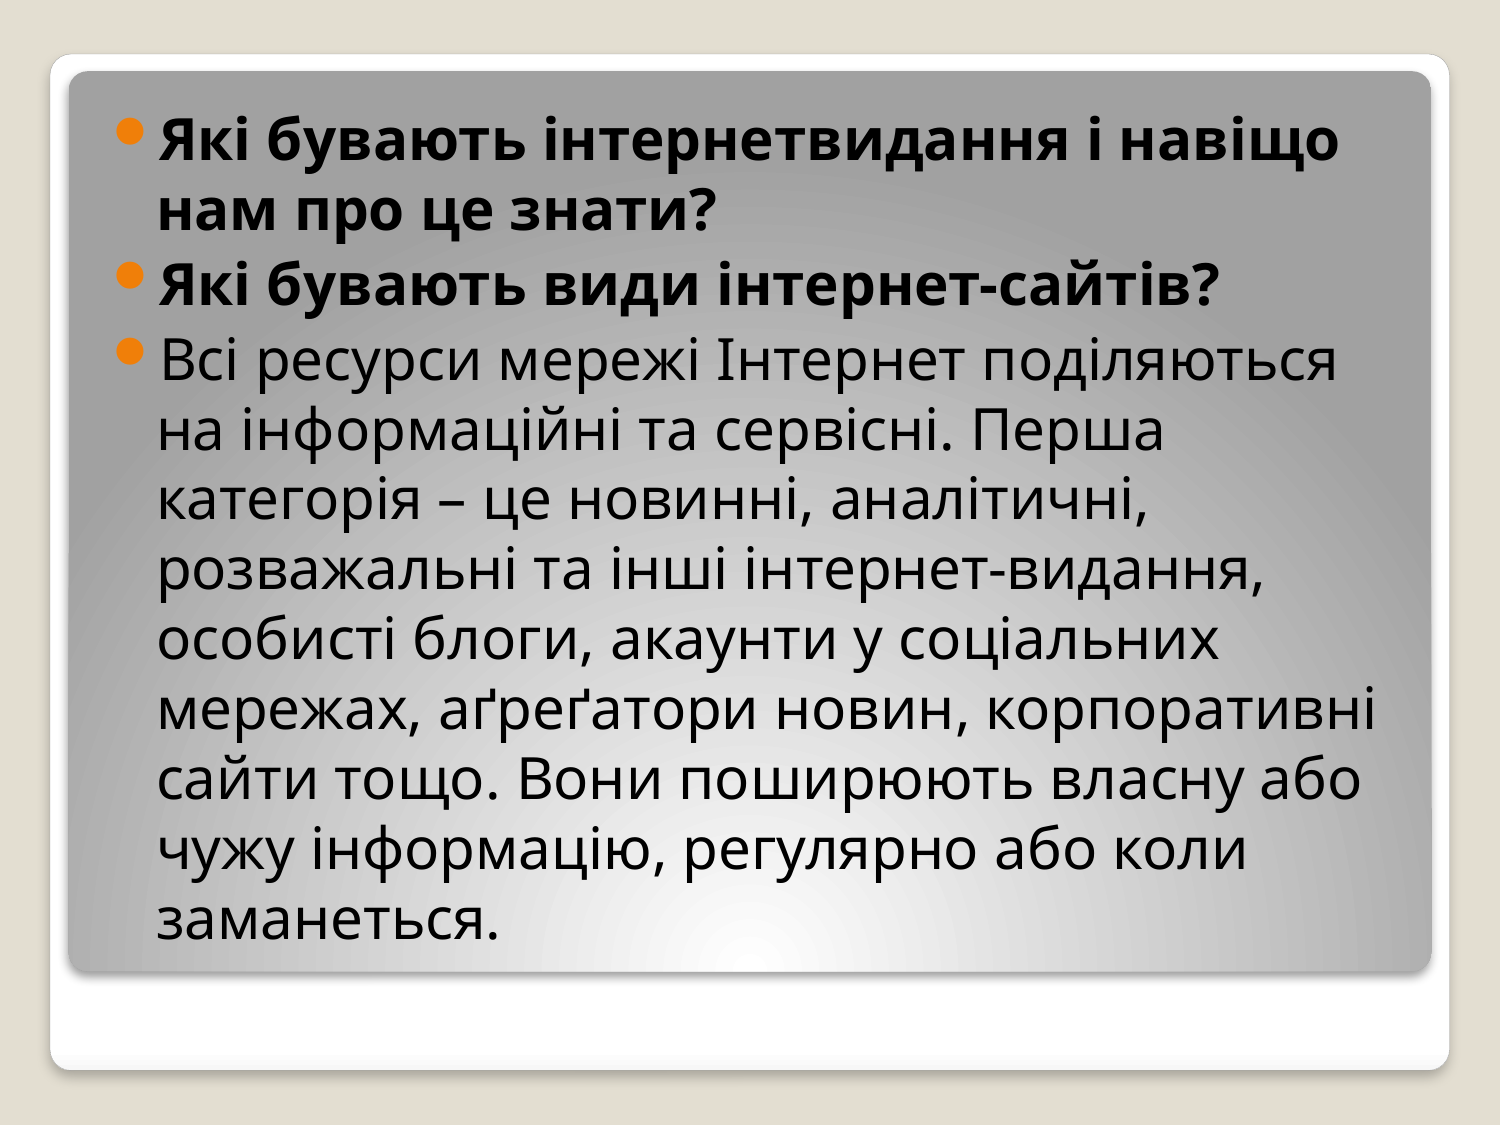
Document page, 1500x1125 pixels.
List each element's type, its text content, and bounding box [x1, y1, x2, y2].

list Які бувають інтернетвидання і навіщо нам про це знати? Які бувають види інтернет-сайтів? Всі ресурси мережі Інтернет поділяються на інформаційні та сервісні. Перша категорія – це новинні, аналітичні, розважальні та інші інтернет-видання, особисті блоги, акаунти у соціальних мережах, аґреґатори новин, корпоративні сайти тощо. Вони поширюють власну або чужу інформацію, регулярно або коли заманеться. [82, 86, 1425, 1043]
